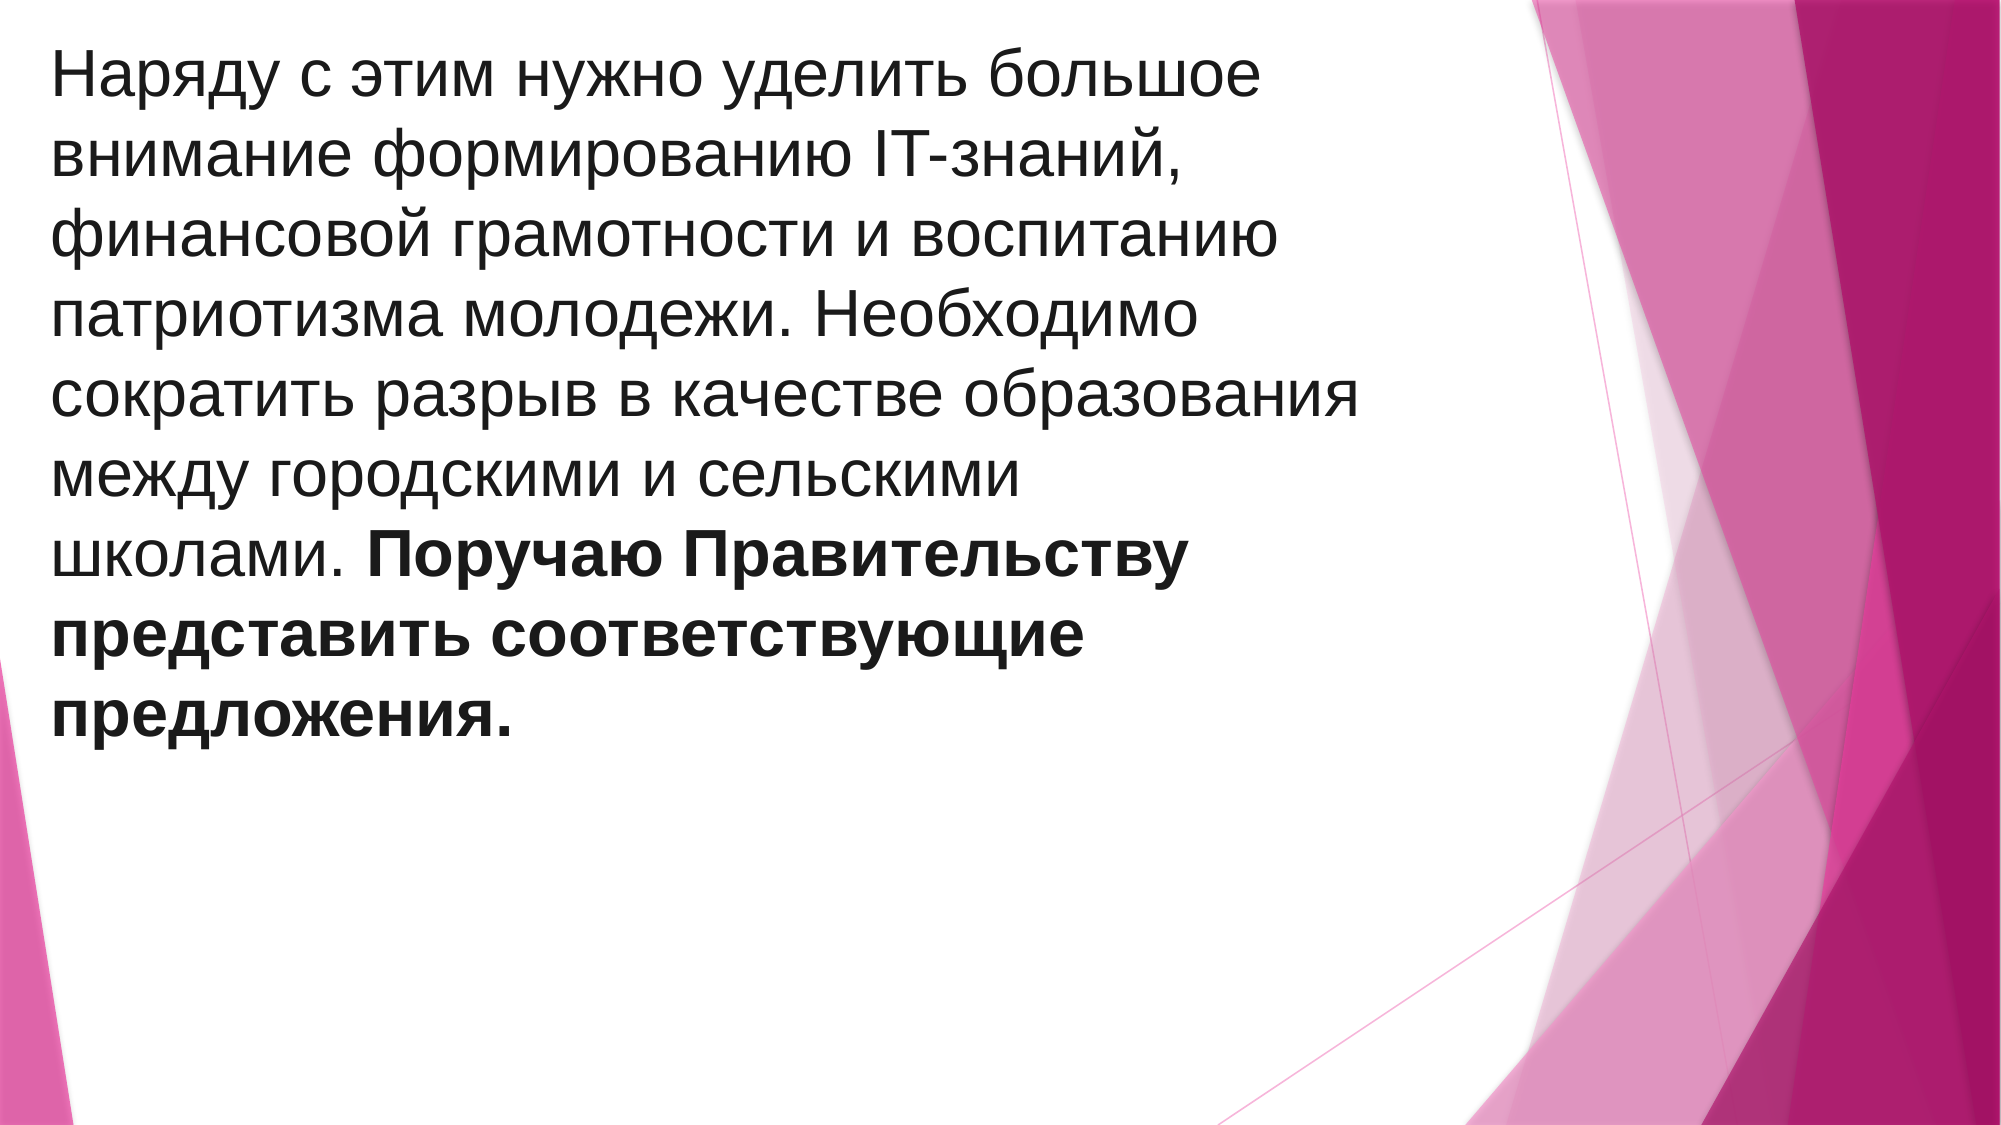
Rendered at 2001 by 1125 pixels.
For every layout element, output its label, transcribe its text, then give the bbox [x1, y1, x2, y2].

text_box Наряду с этим нужно уделить большое внимание формированию IT-знаний, финансовой грамотности и воспитанию патриотизма молодежи. Необходимо сократить разрыв в качестве образования между городскими и сельскими школами. Поручаю Правительству представить соответствующие предложения. [35, 22, 1500, 757]
